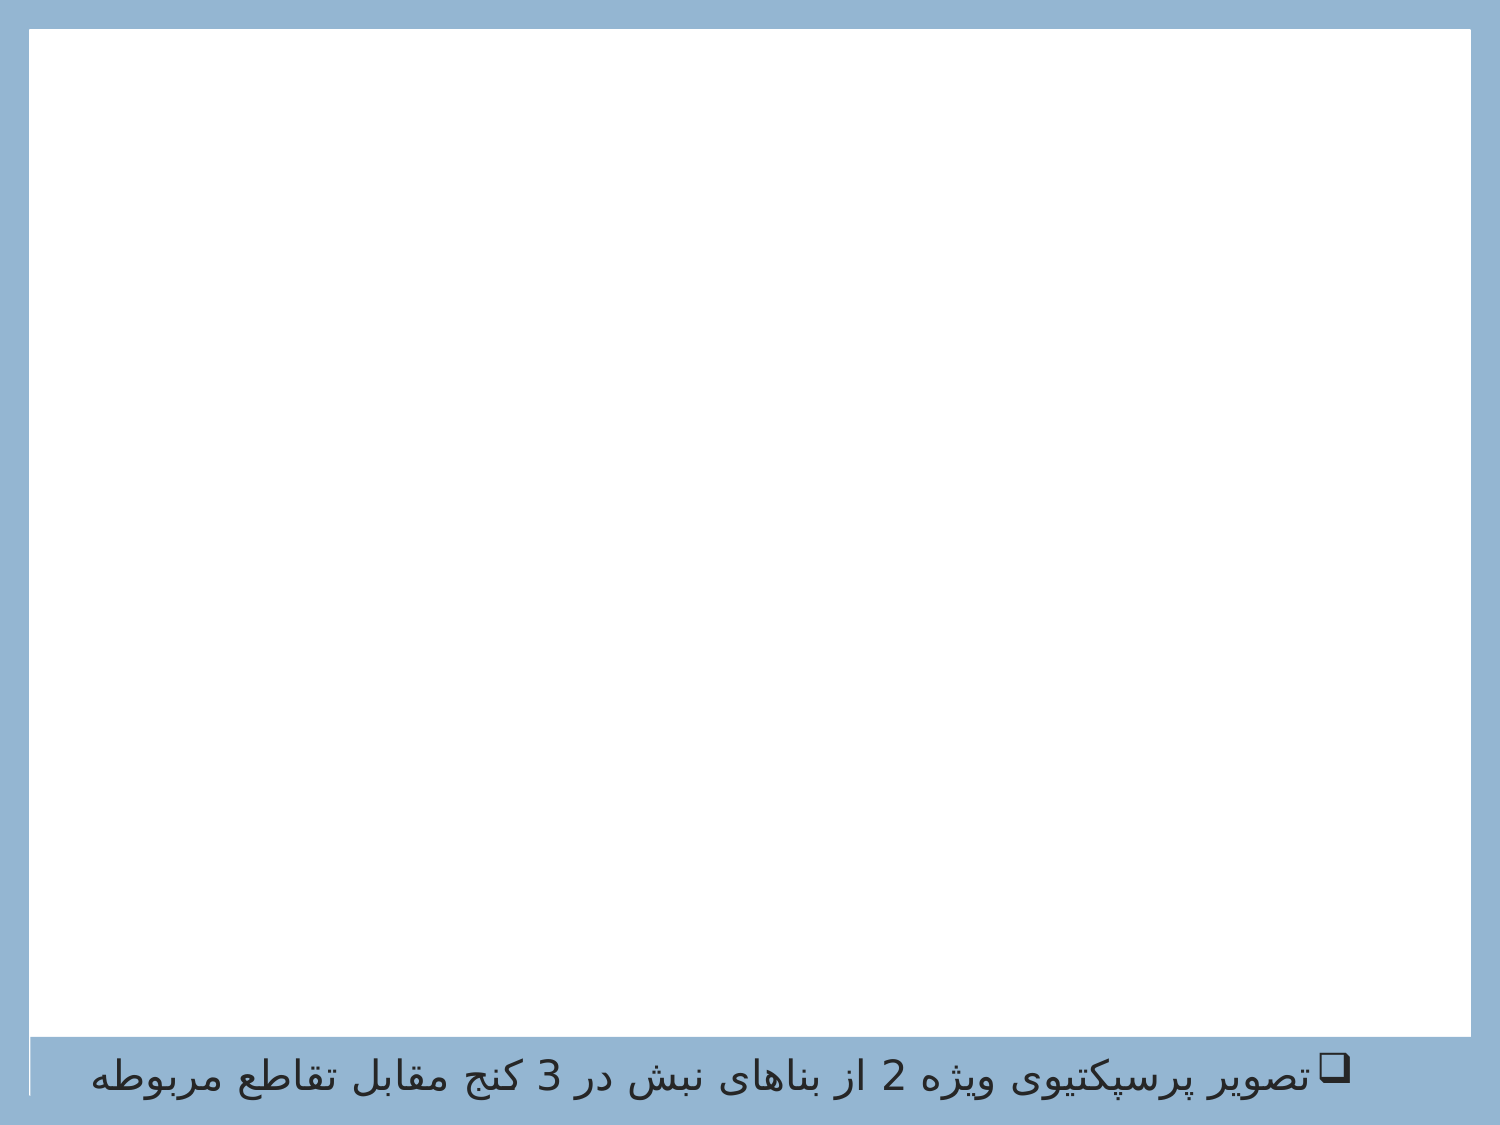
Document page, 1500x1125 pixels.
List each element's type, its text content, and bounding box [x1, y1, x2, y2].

text_box [29, 1035, 1473, 1099]
text_box تصویر پرسپکتیوی ویژه 2 از بناهای نبش در 3 کنج مقابل تقاطع مربوطه [64, 1040, 1380, 1108]
